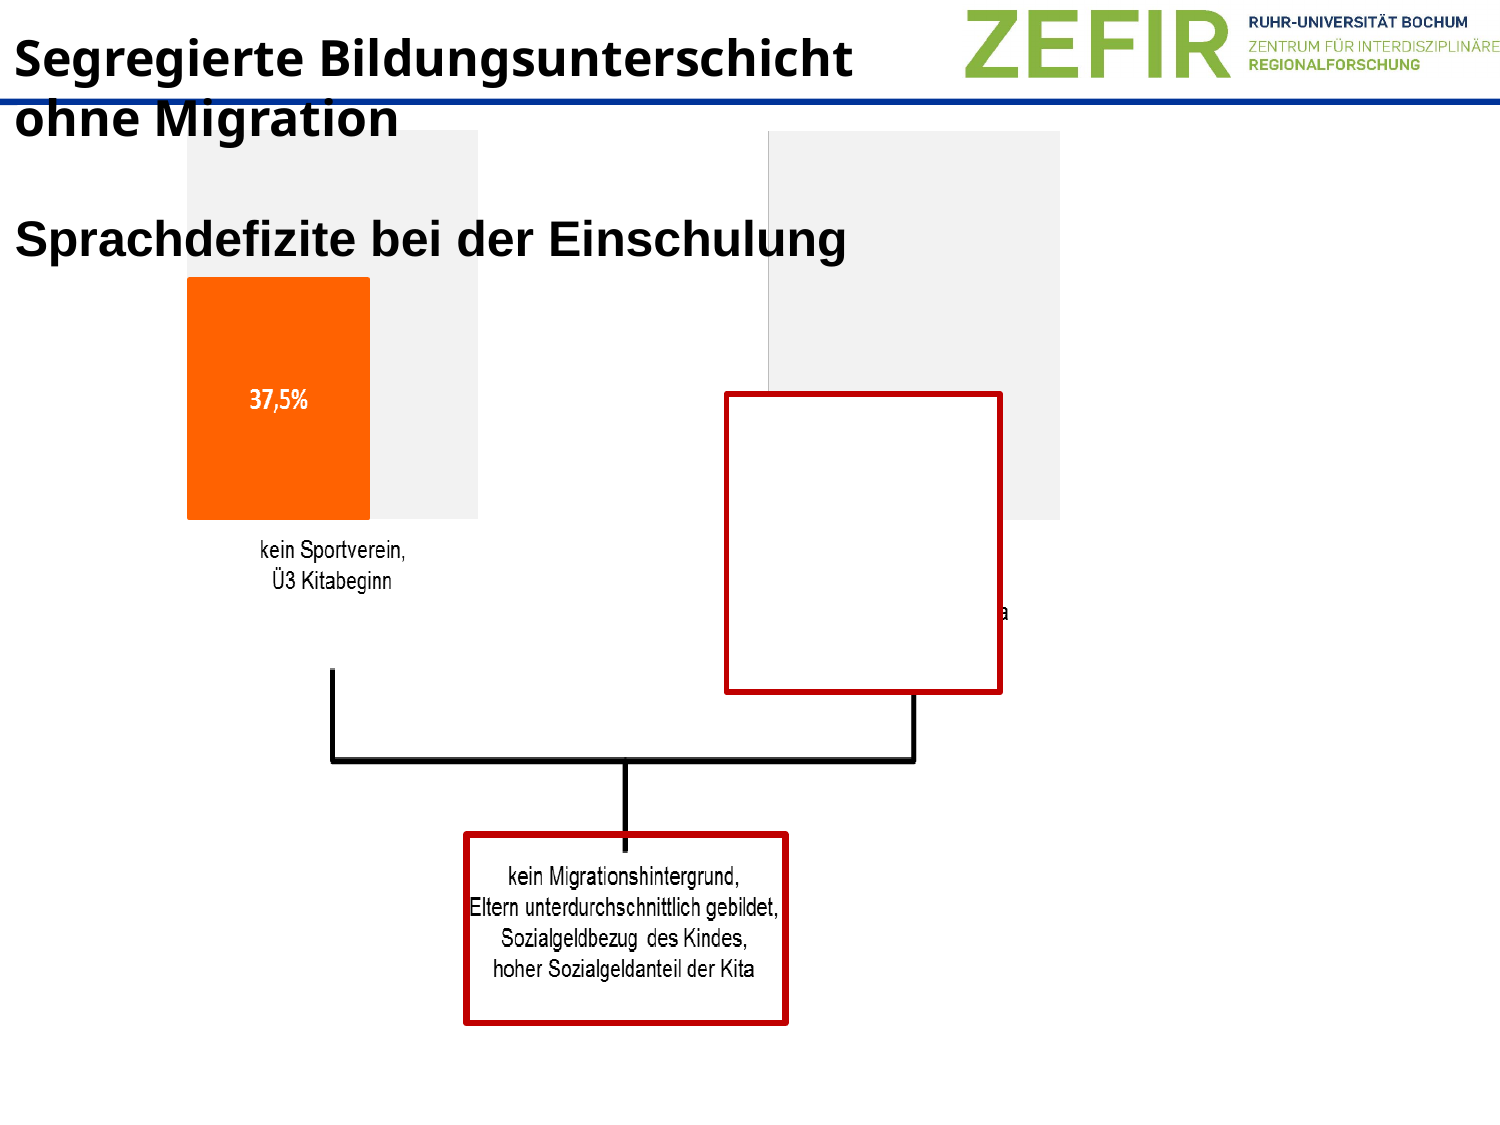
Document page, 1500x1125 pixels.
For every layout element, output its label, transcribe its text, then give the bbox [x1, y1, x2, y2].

text_box Segregierte Bildungsunterschicht ohne Migration Sprachdefizite bei der Einschulung [0, 19, 1329, 274]
picture [187, 130, 1060, 999]
picture [962, 0, 1500, 78]
text_box [464, 1008, 787, 1025]
